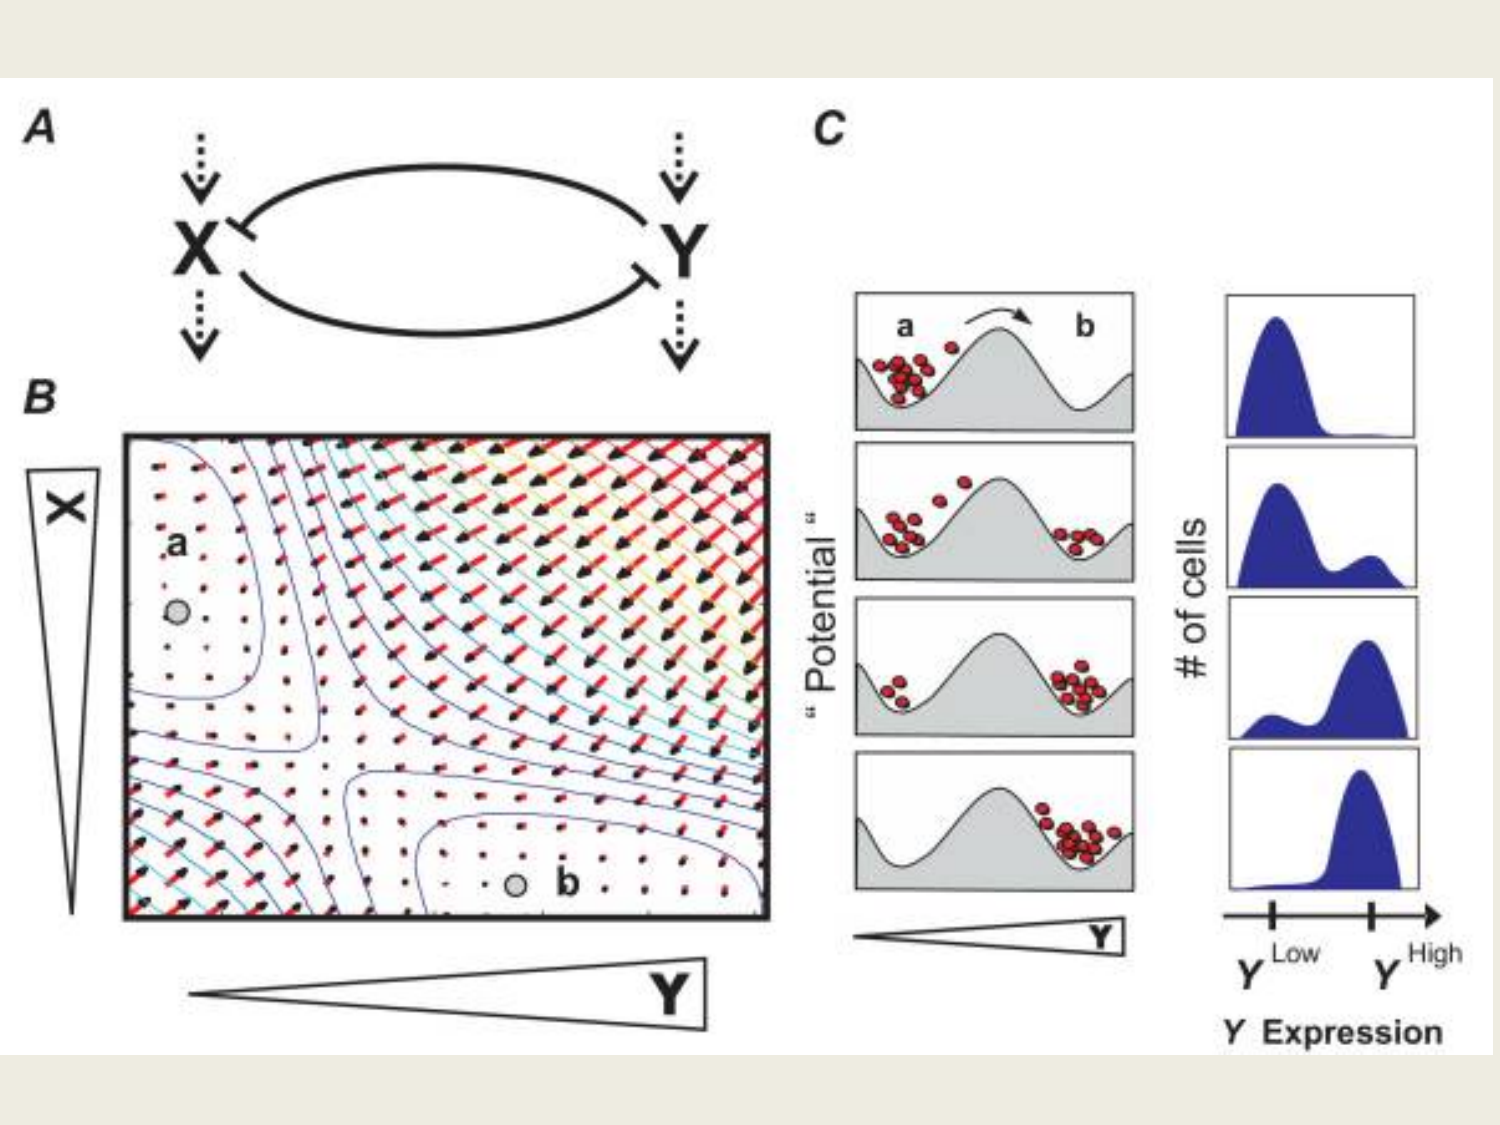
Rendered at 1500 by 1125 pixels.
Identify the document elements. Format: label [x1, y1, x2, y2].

picture [0, 77, 1494, 1055]
